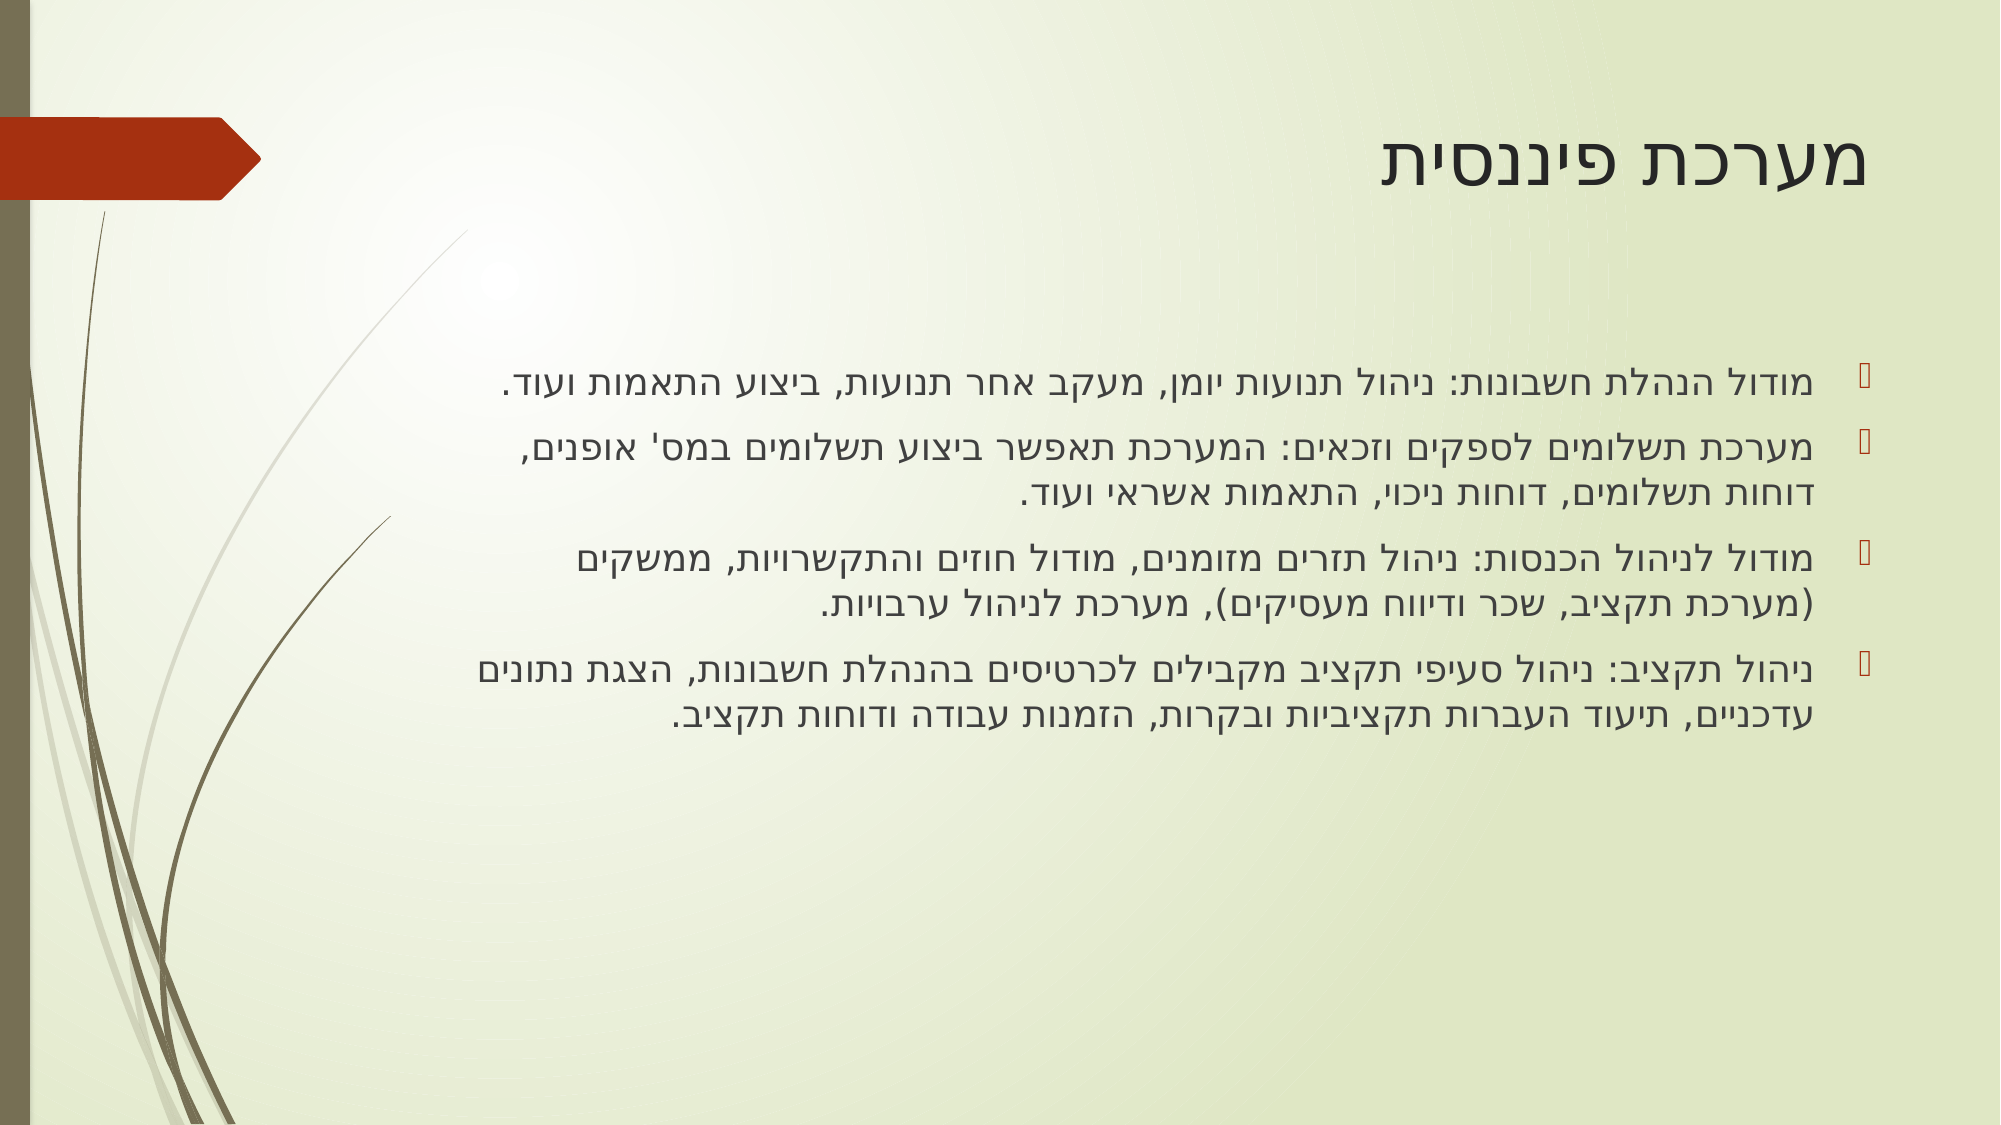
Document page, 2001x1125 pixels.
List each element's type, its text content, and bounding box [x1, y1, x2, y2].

title מערכת פיננסית [425, 102, 1888, 313]
list מודול הנהלת חשבונות: ניהול תנועות יומן, מעקב אחר תנועות, ביצוע התאמות ועוד. מערכת תשלומים לספקים וזכאים: המערכת תאפשר ביצוע תשלומים במס' אופנים, דוחות תשלומים, דוחות ניכוי, התאמות אשראי ועוד. מודול לניהול הכנסות: ניהול תזרים מזומנים, מודול חוזים והתקשרויות, ממשקים (מערכת תקציב, שכר ודיווח מעסיקים), מערכת לניהול ערבויות. ניהול תקציב: ניהול סעיפי תקציב מקבילים לכרטיסים בהנהלת חשבונות, הצגת נתונים עדכניים, תיעוד העברות תקציביות ובקרות, הזמנות עבודה ודוחות תקציב. [424, 350, 1888, 970]
